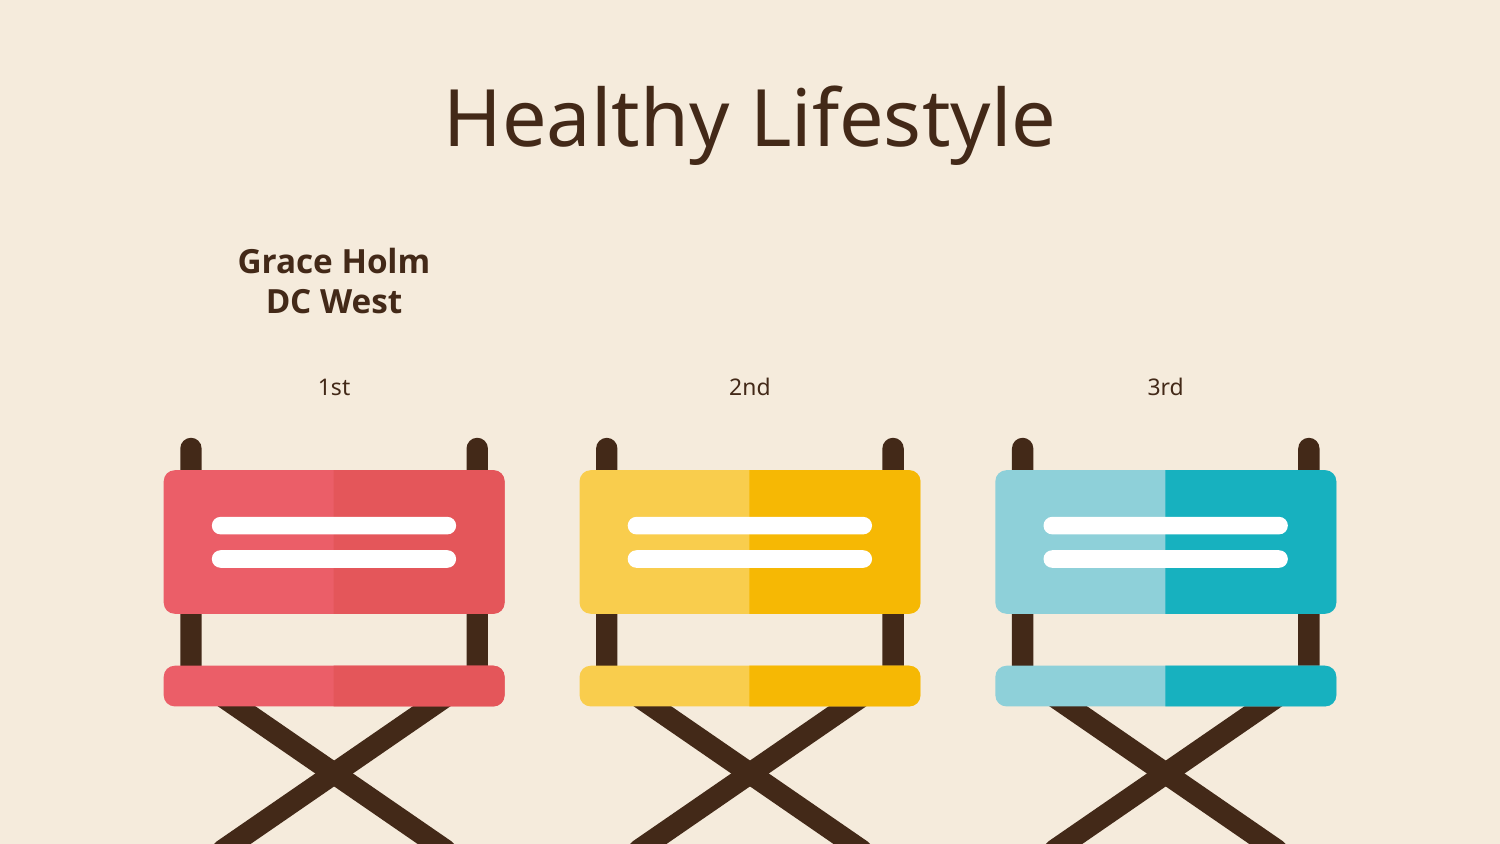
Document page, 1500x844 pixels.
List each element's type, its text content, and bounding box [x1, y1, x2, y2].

subtitle 1st [180, 357, 488, 436]
subtitle 3rd [1012, 357, 1320, 436]
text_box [995, 437, 1337, 844]
subtitle 2nd [596, 357, 904, 436]
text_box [163, 437, 505, 844]
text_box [579, 437, 921, 844]
title Healthy Lifestyle [118, 88, 1382, 142]
subtitle Grace Holm DC West [180, 259, 488, 302]
